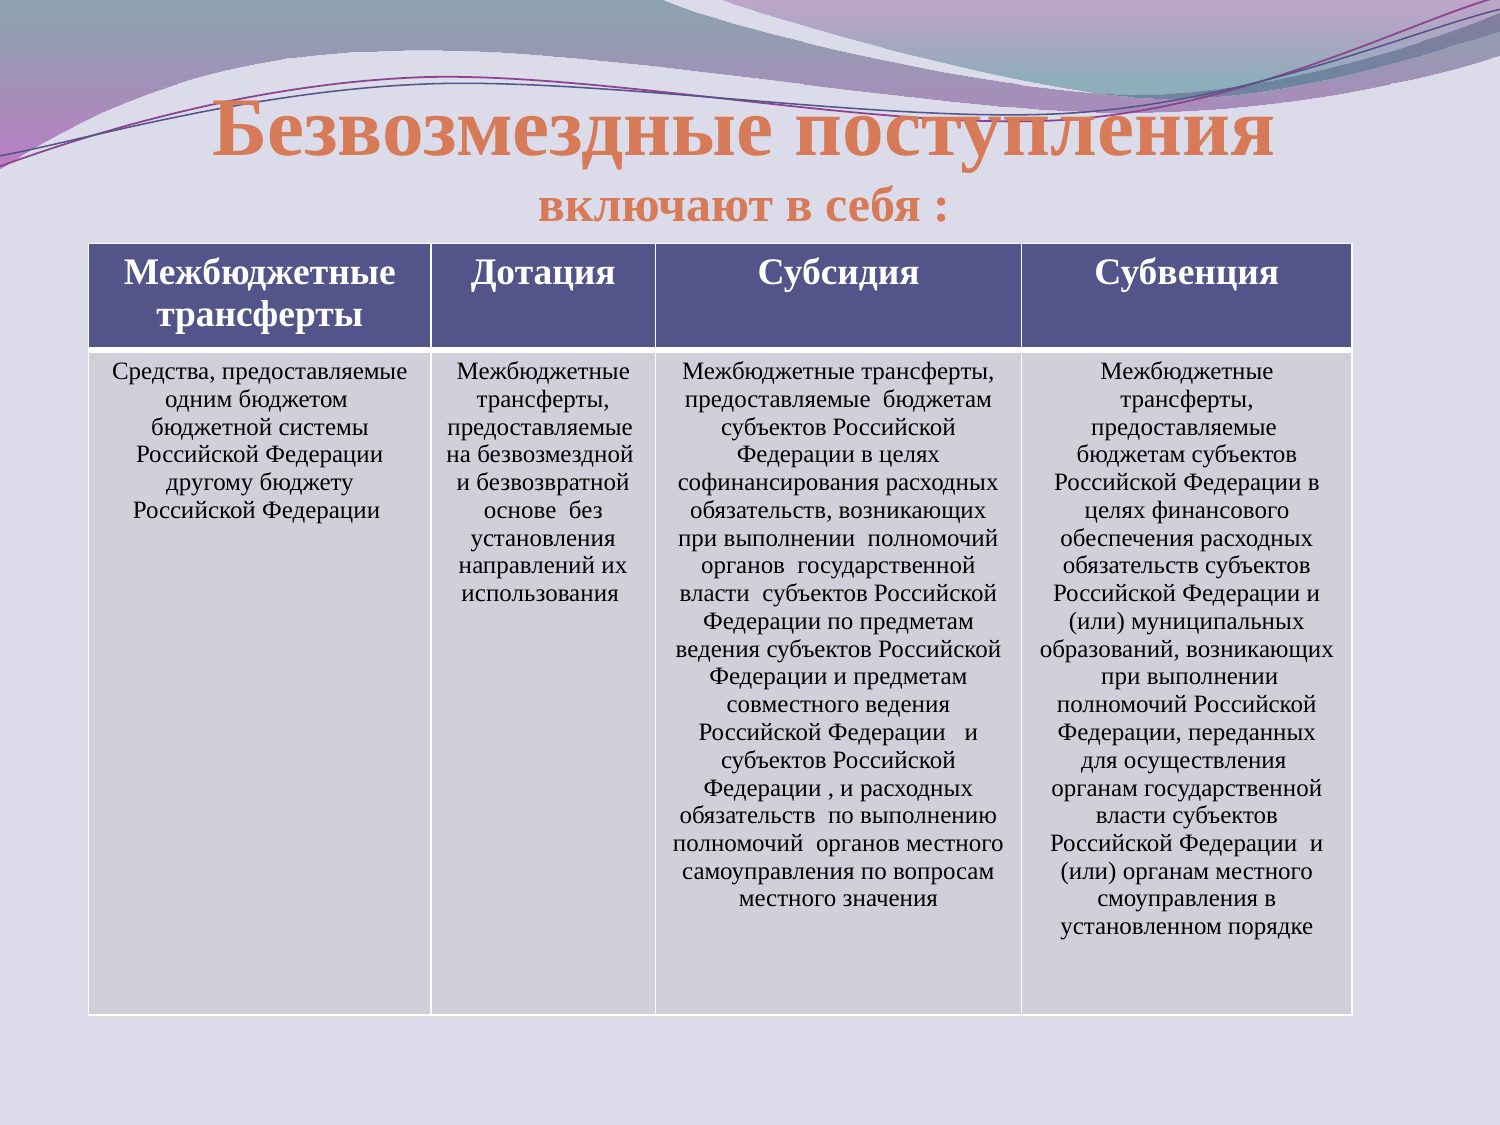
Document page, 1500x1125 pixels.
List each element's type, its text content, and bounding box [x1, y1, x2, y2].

table_header Субсидия [656, 244, 1021, 347]
table_header Дотация [432, 244, 655, 347]
title Безвозмездные поступления включают в себя : [112, 66, 1376, 232]
table_header Межбюджетные трансферты [89, 244, 430, 347]
table_header Субвенция [1022, 244, 1351, 347]
table_cell Межбюджетные трансферты, предоставляемые бюджетам субъектов Российской Федерации в целях софинансирования расходных обязательств, возникающих при выполнении полномочий органов государственной власти субъектов Российской Федерации по предметам ведения субъектов Российской Федерации и предметам совместного ведения Российской Федерации и субъектов Российской Федерации , и расходных обязательств по выполнению полномочий органов местного самоуправления по вопросам местного значения [656, 353, 1021, 1014]
table_cell Средства, предоставляемые одним бюджетом бюджетной системы Российской Федерации другому бюджету Российской Федерации [89, 353, 430, 1014]
table_cell Межбюджетные трансферты, предоставляемые на безвозмездной и безвозвратной основе без установления направлений их использования [432, 353, 655, 1014]
table_cell Межбюджетные трансферты, предоставляемые бюджетам субъектов Российской Федерации в целях финансового обеспечения расходных обязательств субъектов Российской Федерации и (или) муниципальных образований, возникающих при выполнении полномочий Российской Федерации, переданных для осуществления органам государственной власти субъектов Российской Федерации и (или) органам местного смоуправления в установленном порядке [1022, 353, 1351, 1014]
